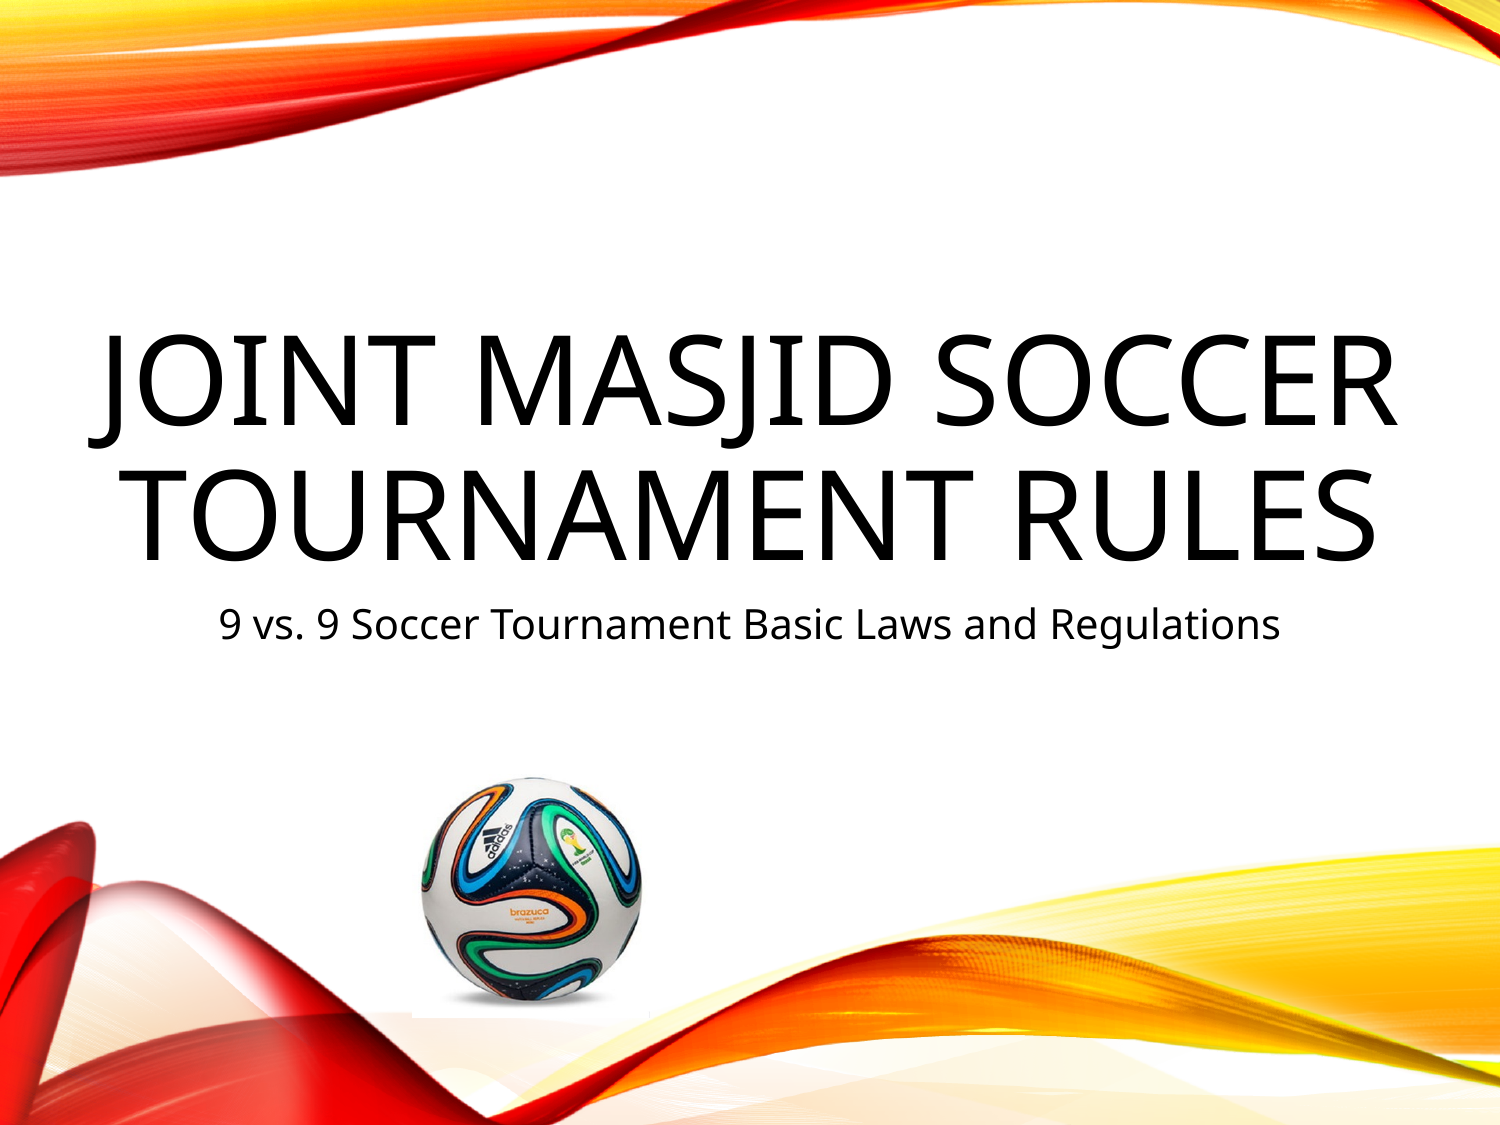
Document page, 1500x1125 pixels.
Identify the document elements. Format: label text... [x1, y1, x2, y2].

title Joint Masjid Soccer Tournament Rules [0, 295, 1500, 596]
subtitle 9 vs. 9 Soccer Tournament Basic Laws and Regulations [150, 595, 1350, 709]
picture [0, 774, 1500, 1125]
picture [0, 0, 1500, 178]
